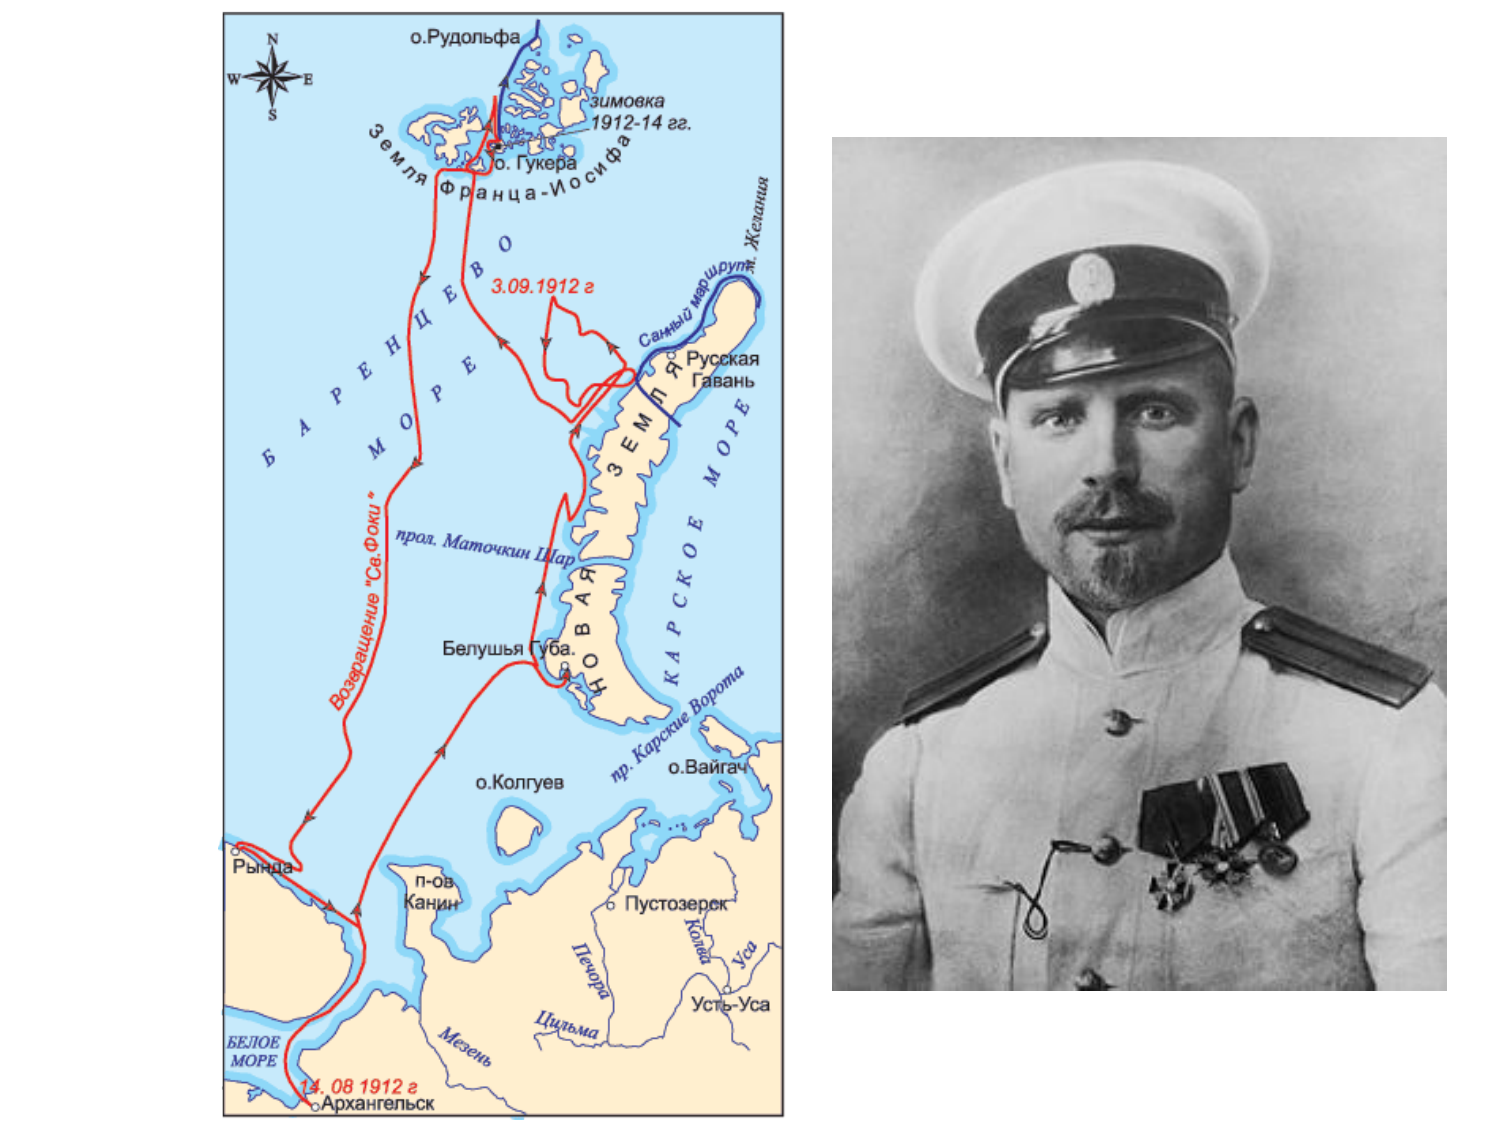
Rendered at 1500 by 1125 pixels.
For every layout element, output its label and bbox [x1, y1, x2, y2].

picture [832, 136, 1448, 991]
list [218, 0, 788, 1121]
